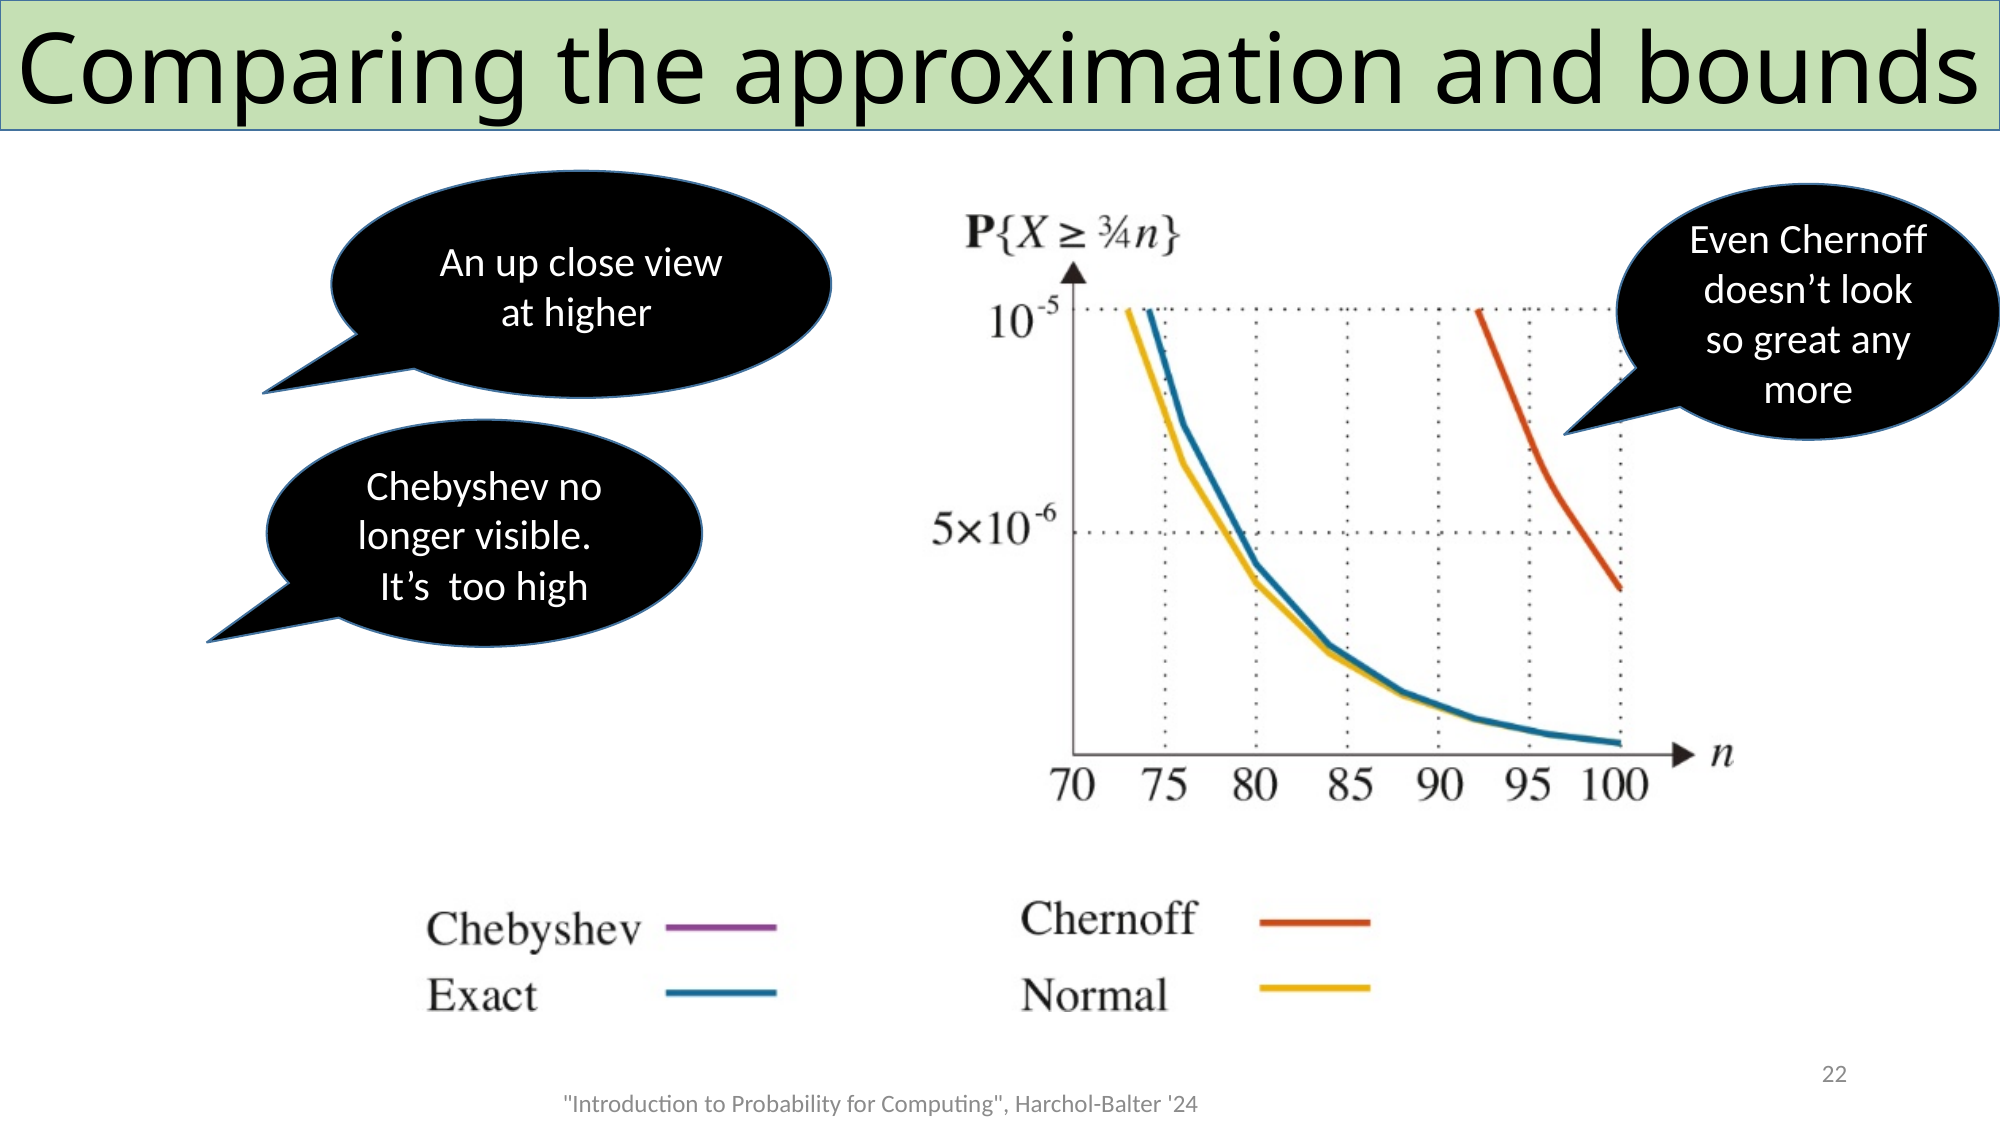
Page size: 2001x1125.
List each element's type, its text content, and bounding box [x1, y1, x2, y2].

text_box Even Chernoff doesn’t look so great any more [1682, 182, 2000, 441]
title Comparing the approximation and bounds [0, 0, 2000, 133]
footer "Introduction to Probability for Computing", Harchol-Balter '24 [543, 1072, 1219, 1125]
text_box [690, 180, 905, 214]
text_box [0, 180, 472, 857]
slide_number 22 [1412, 1042, 1863, 1103]
picture [86, 214, 1734, 1013]
